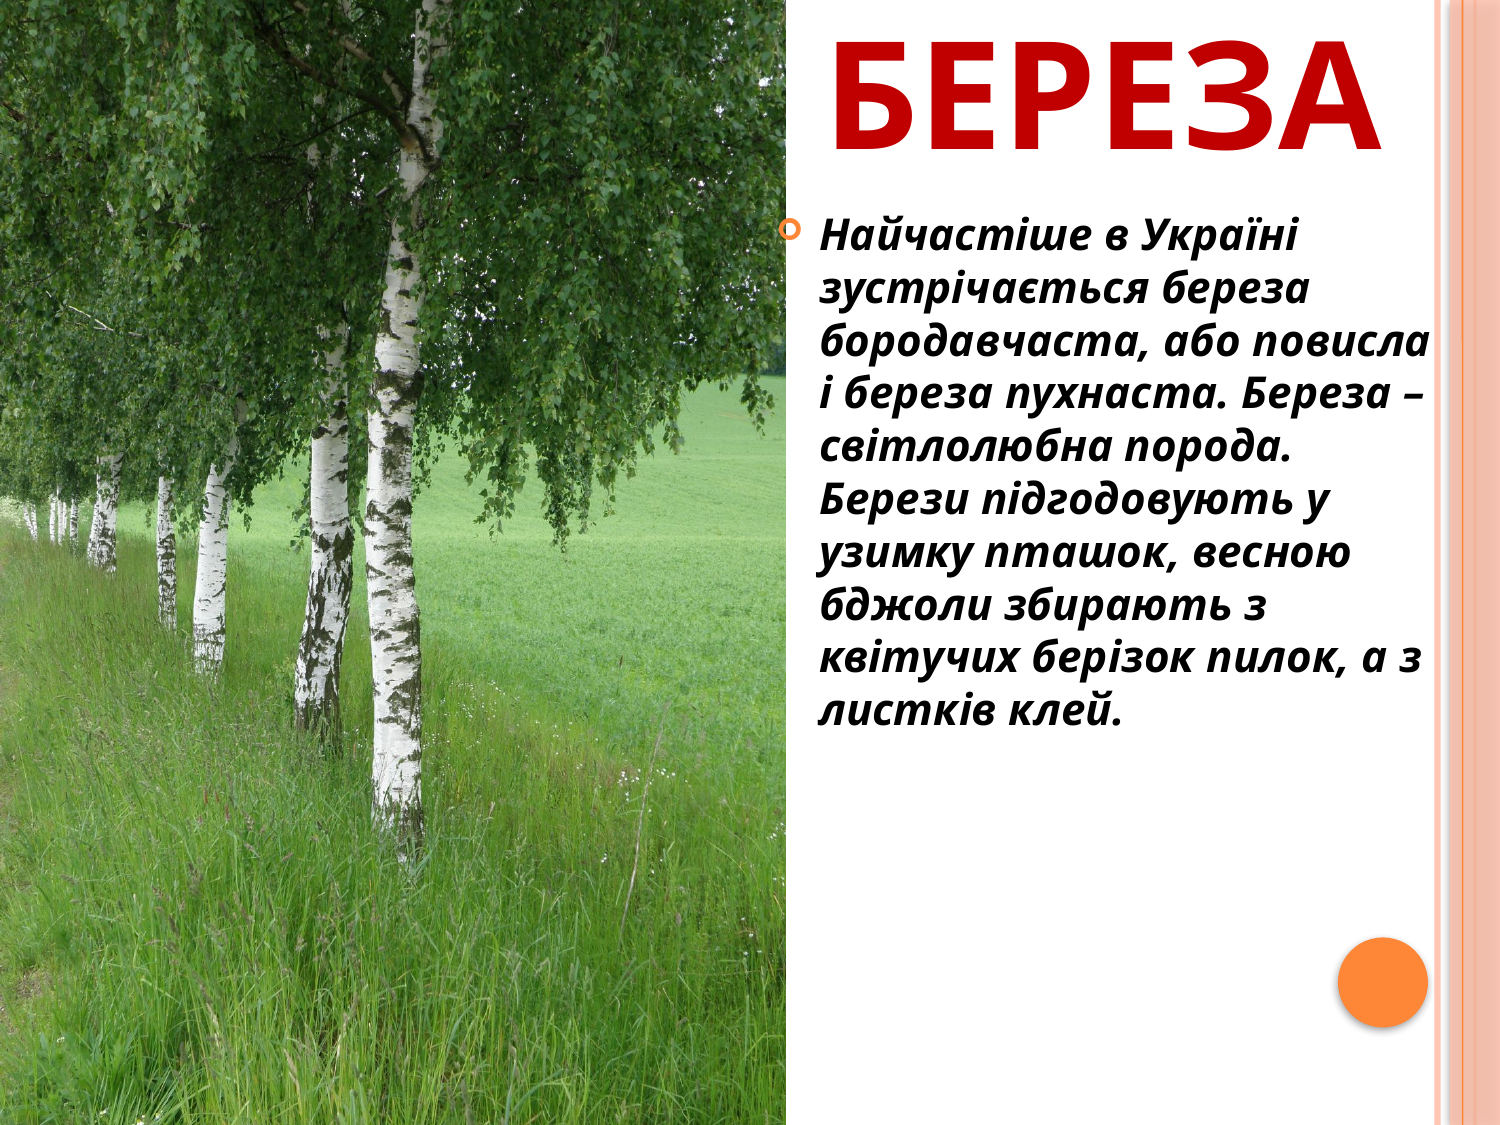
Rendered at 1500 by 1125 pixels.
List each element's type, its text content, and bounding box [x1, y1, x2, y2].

title Береза [808, 0, 1500, 188]
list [0, 0, 786, 1125]
list Найчастіше в Україні зустрічається береза бородавчаста, або повисла і береза пухнаста. Береза – світлолюбна порода. Берези підгодовують у узимку пташок, весною бджоли збирають з квітучих берізок пилок, а з листків клей. [792, 199, 1454, 786]
